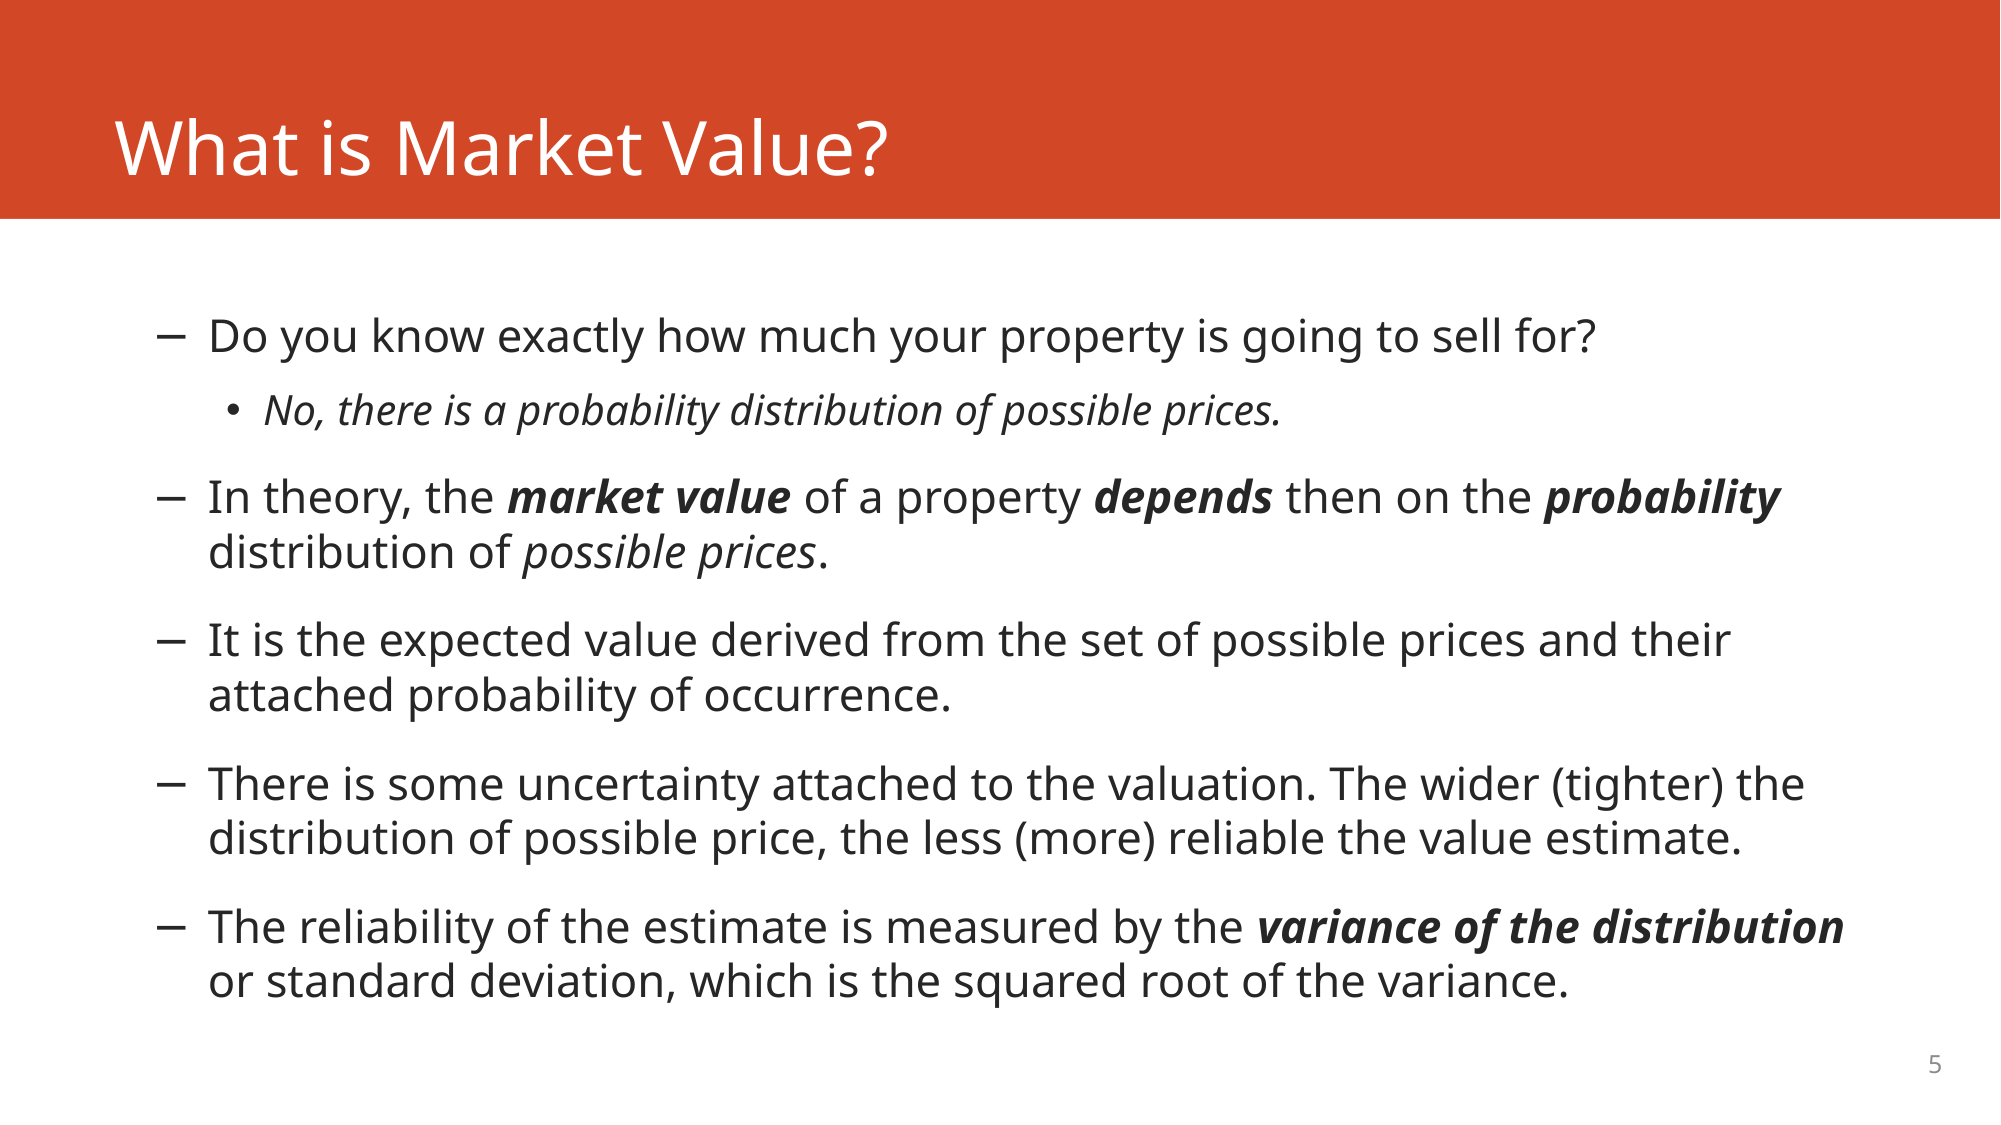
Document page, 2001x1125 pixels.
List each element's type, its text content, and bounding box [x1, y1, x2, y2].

slide_number 5 [1419, 1035, 1958, 1096]
title What is Market Value? [99, 0, 1863, 199]
list Do you know exactly how much your property is going to sell for? No, there is a probability distribution of possible prices. In theory, the market value of a property depends then on the probability distribution of possible prices. It is the expected value derived from the set of possible prices and their attached probability of occurrence. There is some uncertainty attached to the valuation. The wider (tighter) the distribution of possible price, the less (more) reliable the value estimate. The reliability of the estimate is measured by the variance of the distribution or standard deviation, which is the squared root of the variance. [137, 299, 1863, 1023]
